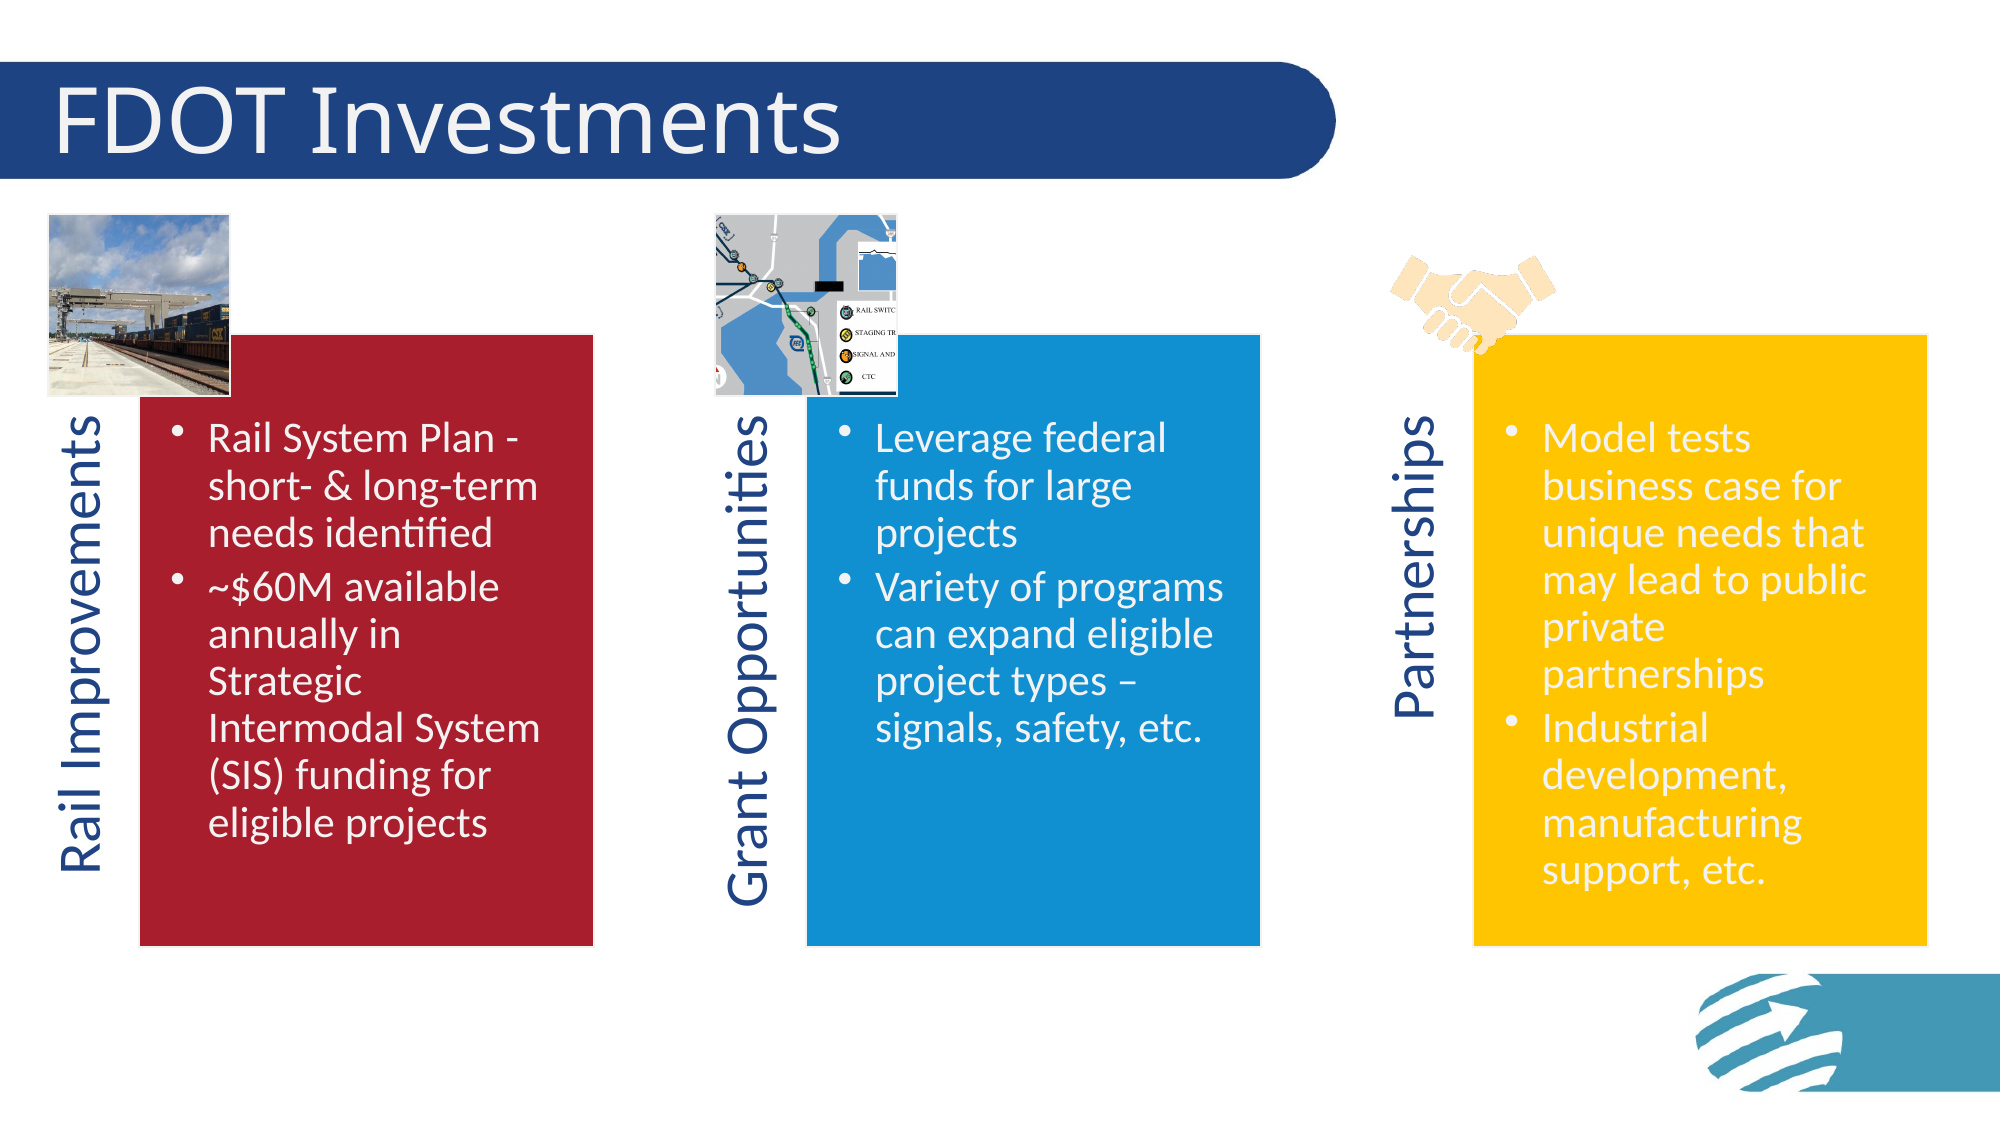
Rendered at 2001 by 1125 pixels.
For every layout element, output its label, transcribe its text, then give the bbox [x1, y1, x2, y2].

title FDOT Investments [36, 59, 1762, 187]
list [36, 187, 1940, 973]
picture [0, 0, 2000, 1125]
